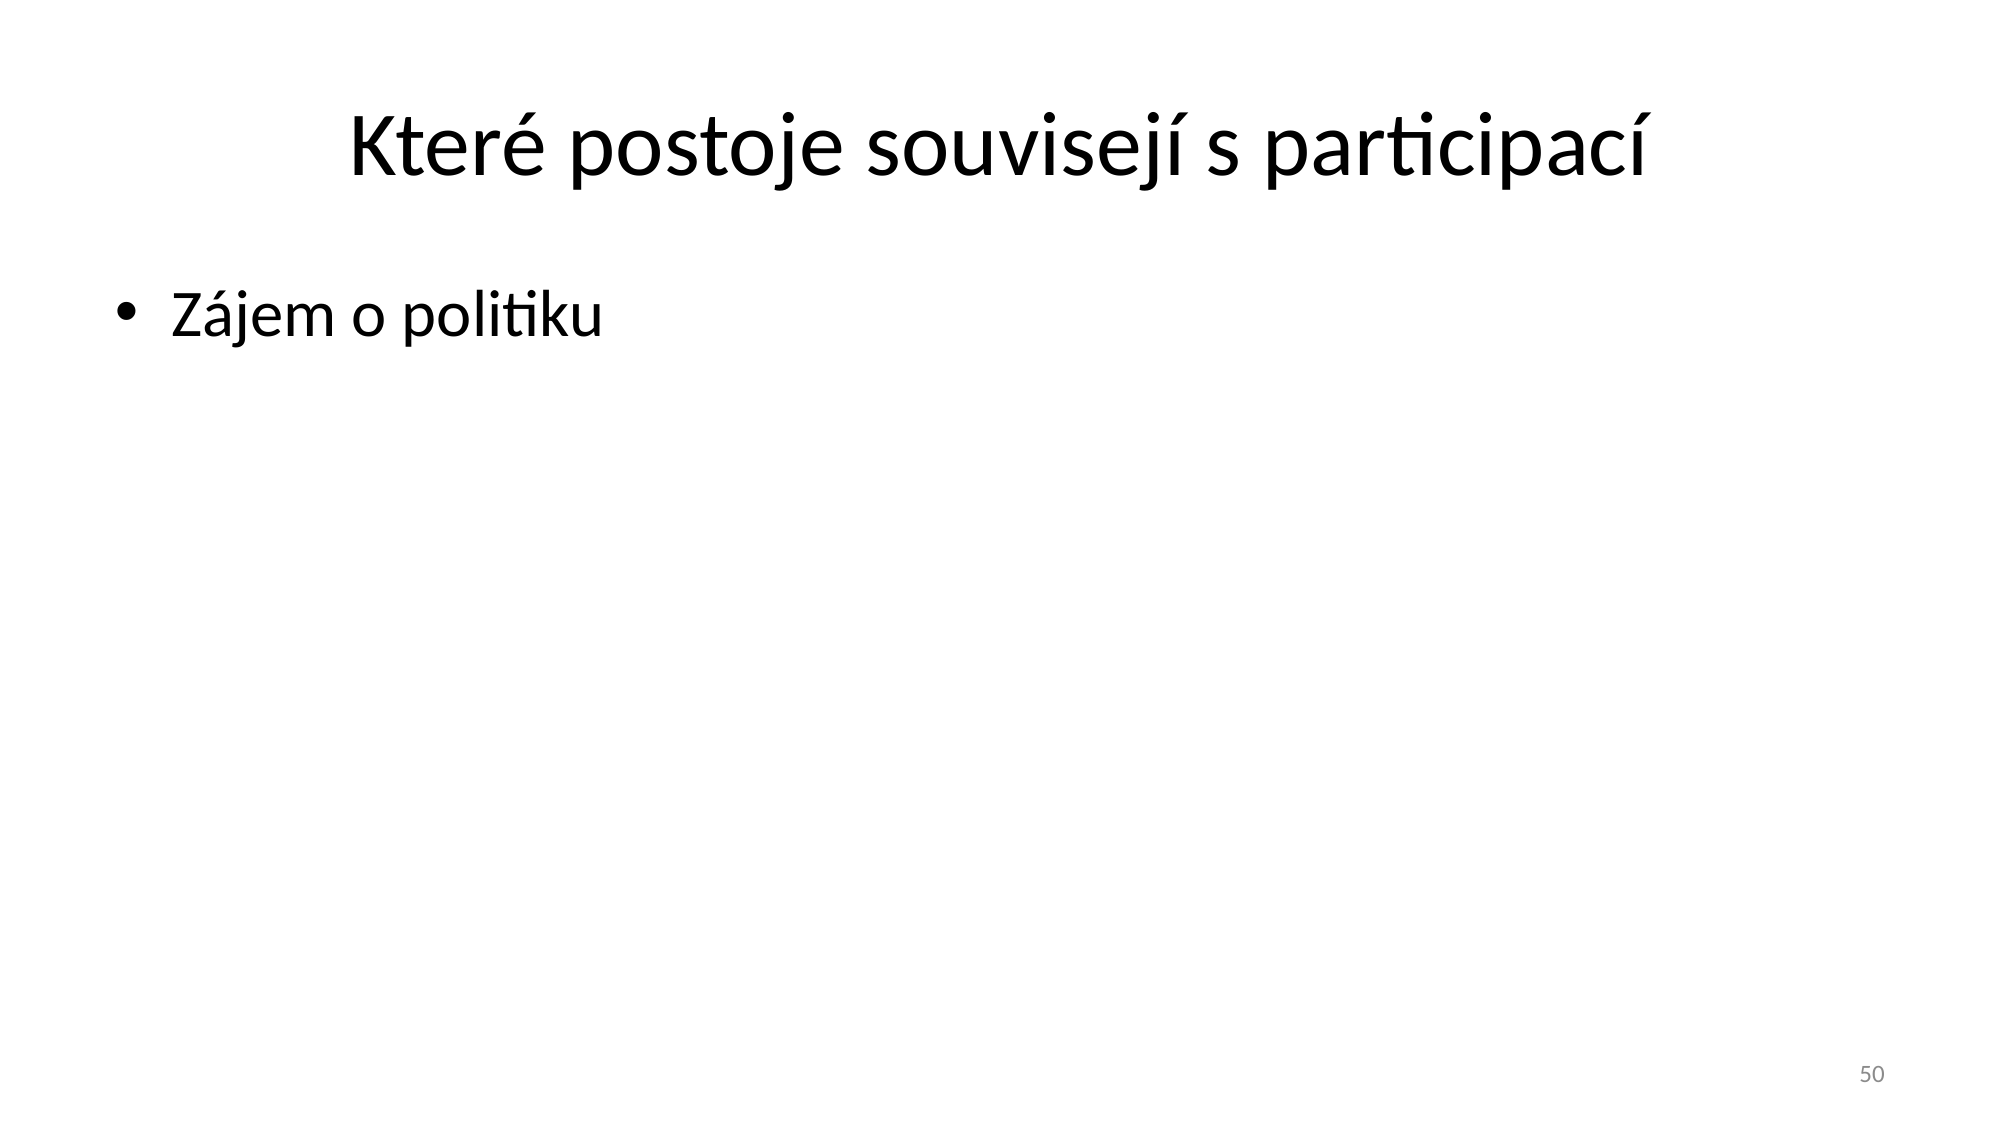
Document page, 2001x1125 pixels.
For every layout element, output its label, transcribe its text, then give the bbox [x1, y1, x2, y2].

slide_number 50 [1433, 1042, 1900, 1103]
list Zájem o politiku [99, 262, 1900, 1005]
title Které postoje souvisejí s participací [99, 45, 1900, 233]
